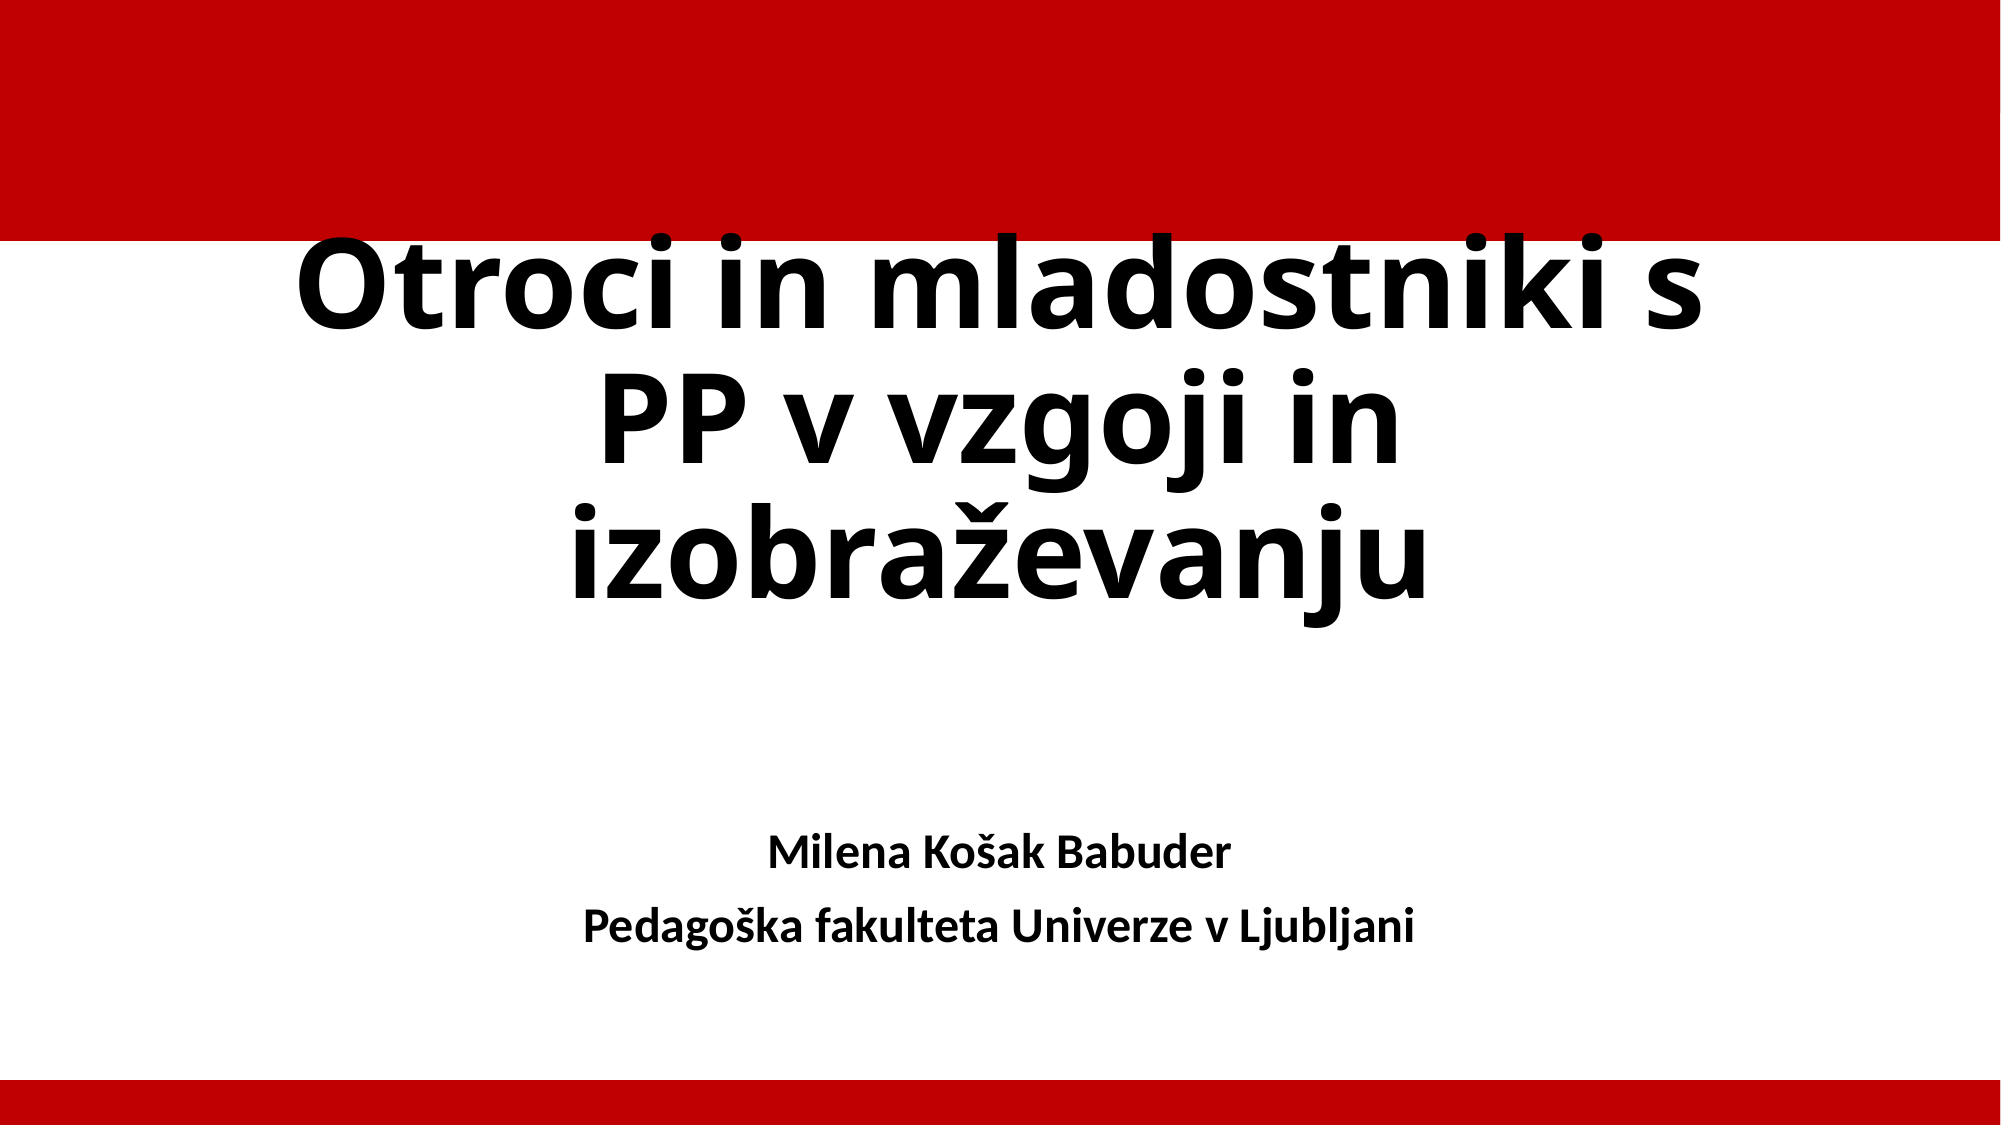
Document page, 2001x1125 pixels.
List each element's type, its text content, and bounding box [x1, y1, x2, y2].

title Otroci in mladostniki s PP v vzgoji in izobraževanju [249, 241, 1750, 634]
subtitle Milena Košak Babuder Pedagoška fakulteta Univerze v Ljubljani [249, 817, 1750, 1015]
